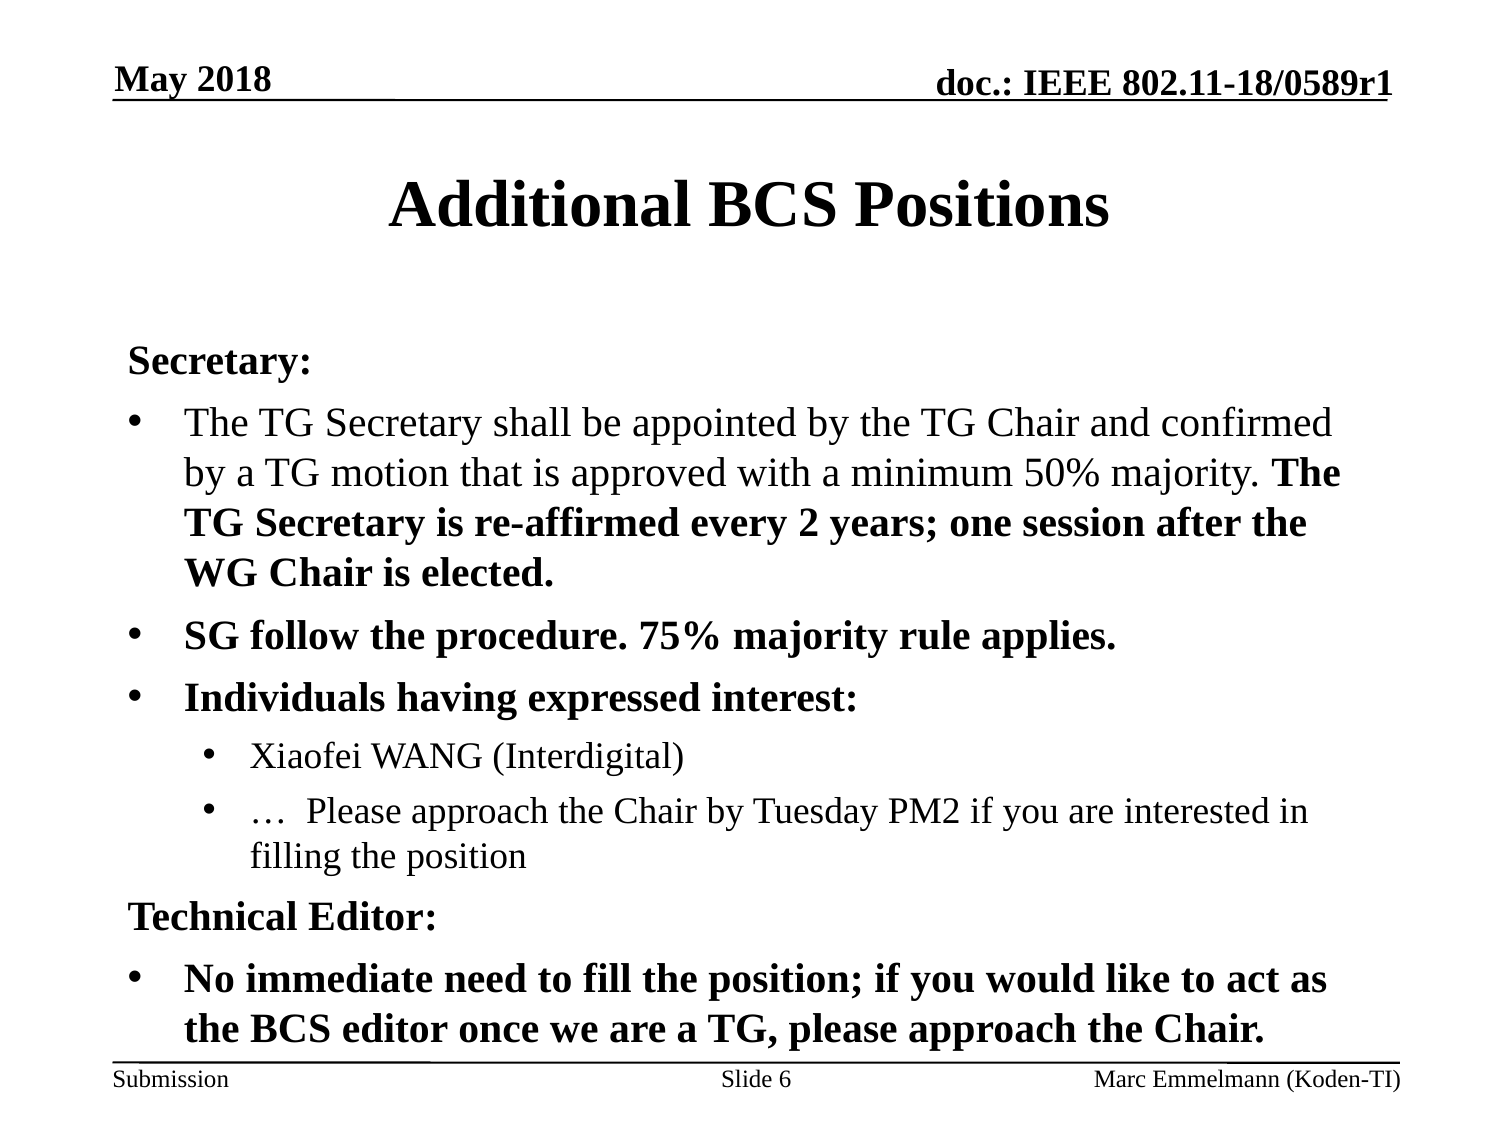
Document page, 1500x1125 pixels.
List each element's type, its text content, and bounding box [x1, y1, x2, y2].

slide_number Slide 6 [712, 1061, 800, 1123]
footer Marc Emmelmann (Koden-TI) [878, 1061, 1402, 1093]
title Additional BCS Positions [112, 112, 1388, 288]
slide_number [114, 54, 423, 100]
list Secretary: The TG Secretary shall be appointed by the TG Chair and confirmed by a TG motion that is approved with a minimum 50% majority. The TG Secretary is re-affirmed every 2 years; one session after the WG Chair is elected. SG follow the procedure. 75% majority rule applies. Individuals having expressed interest: Xiaofei WANG (Interdigital) … Please approach the Chair by Tuesday PM2 if you are interested in filling the position Technical Editor: No immediate need to fill the position; if you would like to act as the BCS editor once we are a TG, please approach the Chair. [112, 324, 1388, 1000]
